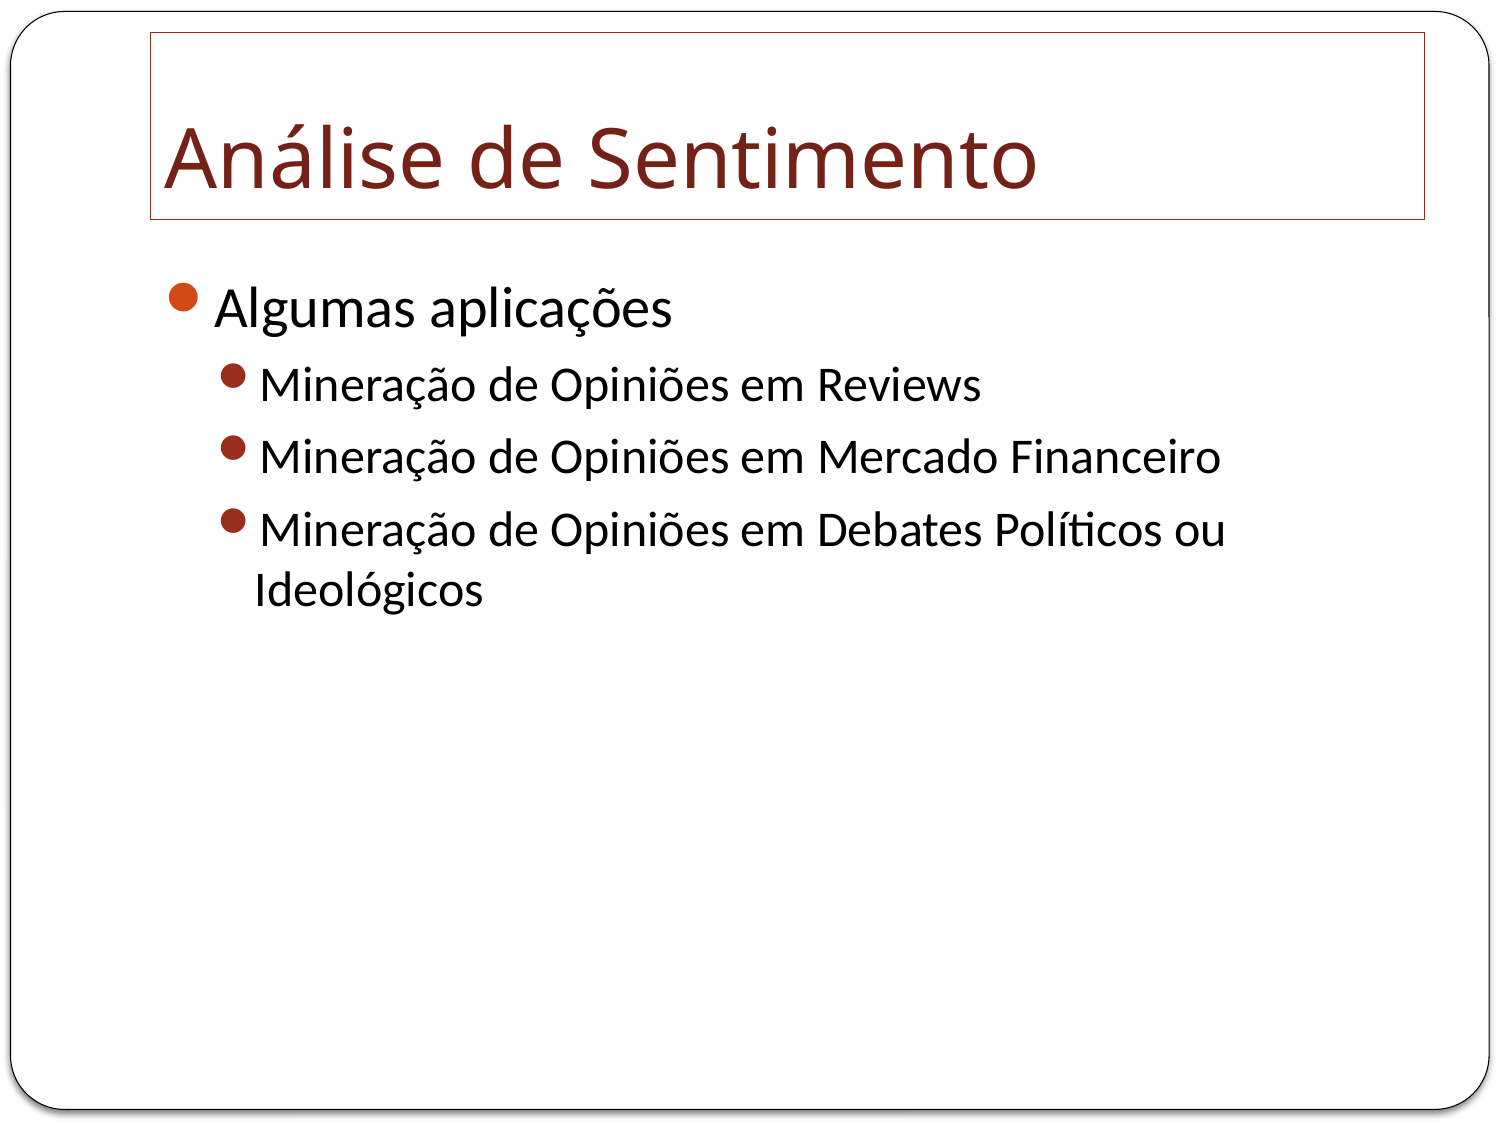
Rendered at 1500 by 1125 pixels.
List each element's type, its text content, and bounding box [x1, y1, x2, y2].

list Algumas aplicações Mineração de Opiniões em Reviews Mineração de Opiniões em Mercado Financeiro Mineração de Opiniões em Debates Políticos ou Ideológicos [150, 261, 1425, 1012]
title Análise de Sentimento [150, 32, 1425, 220]
